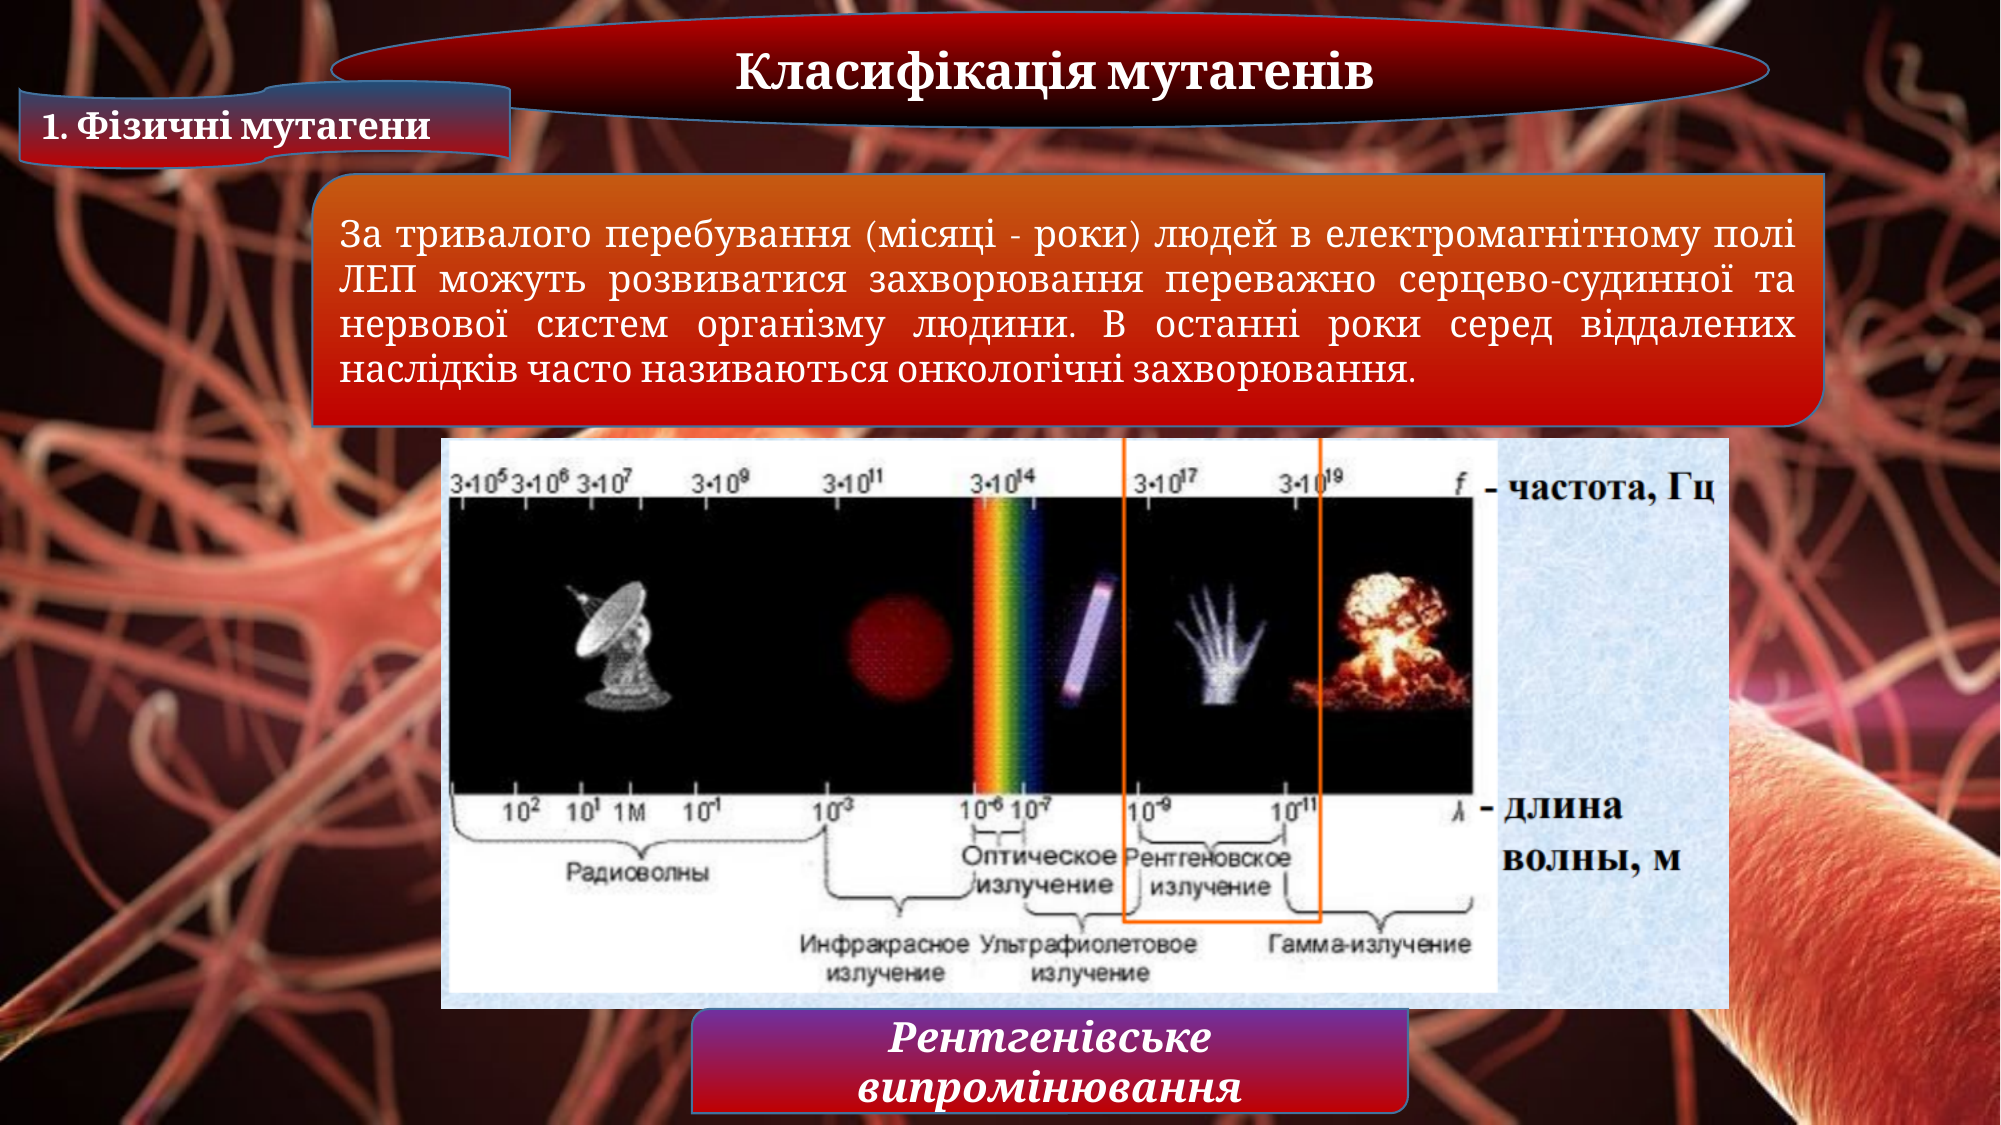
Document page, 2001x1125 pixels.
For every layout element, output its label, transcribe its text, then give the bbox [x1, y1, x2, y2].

text_box 1. Фізичні мутагени [18, 79, 511, 170]
text_box За тривалого перебування (місяці - роки) людей в електромагнітному полі ЛЕП можуть розвиватися захворювання переважно серцево-судинної та нервової систем організму людини. В останні роки серед віддалених наслідків часто називаються онкологічні захворювання. [311, 173, 1826, 428]
picture [0, 0, 2001, 1125]
text_box Класифікація мутагенів [330, 10, 1771, 129]
text_box Рентгенівське випромінювання [690, 1009, 1410, 1115]
